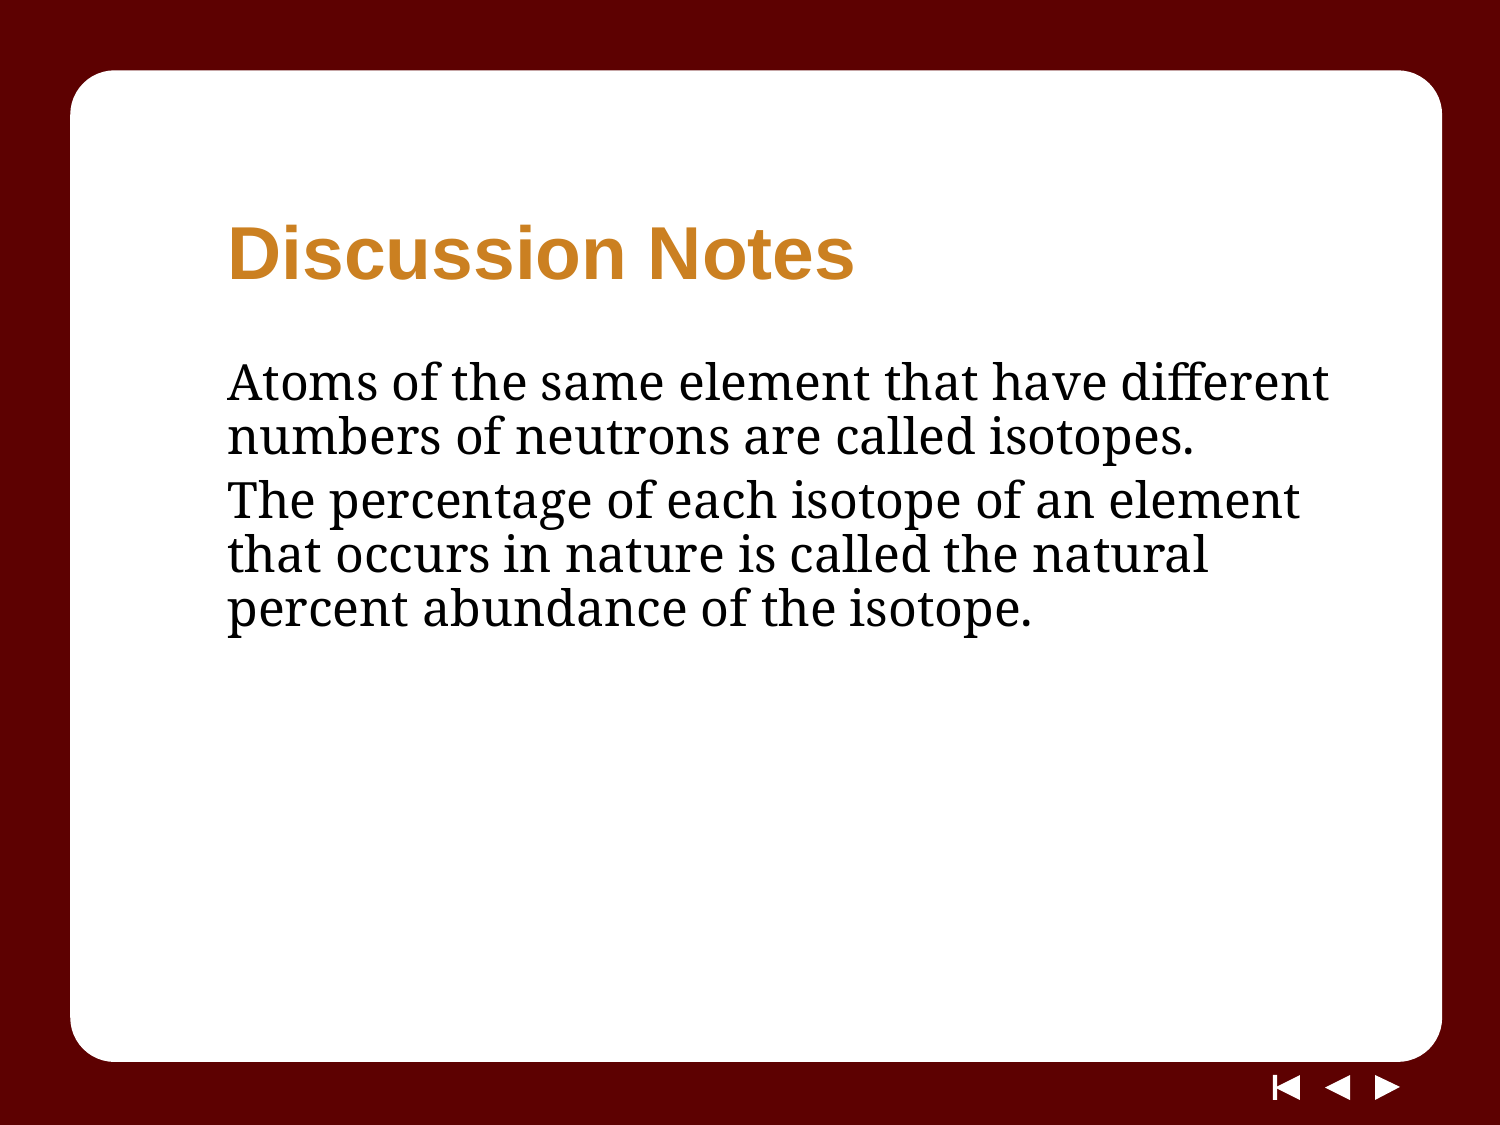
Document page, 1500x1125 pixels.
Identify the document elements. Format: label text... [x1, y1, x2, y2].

list Atoms of the same element that have different numbers of neutrons are called isotopes. The percentage of each isotope of an element that occurs in nature is called the natural percent abundance of the isotope. [212, 350, 1388, 950]
title Discussion Notes [212, 174, 1425, 325]
